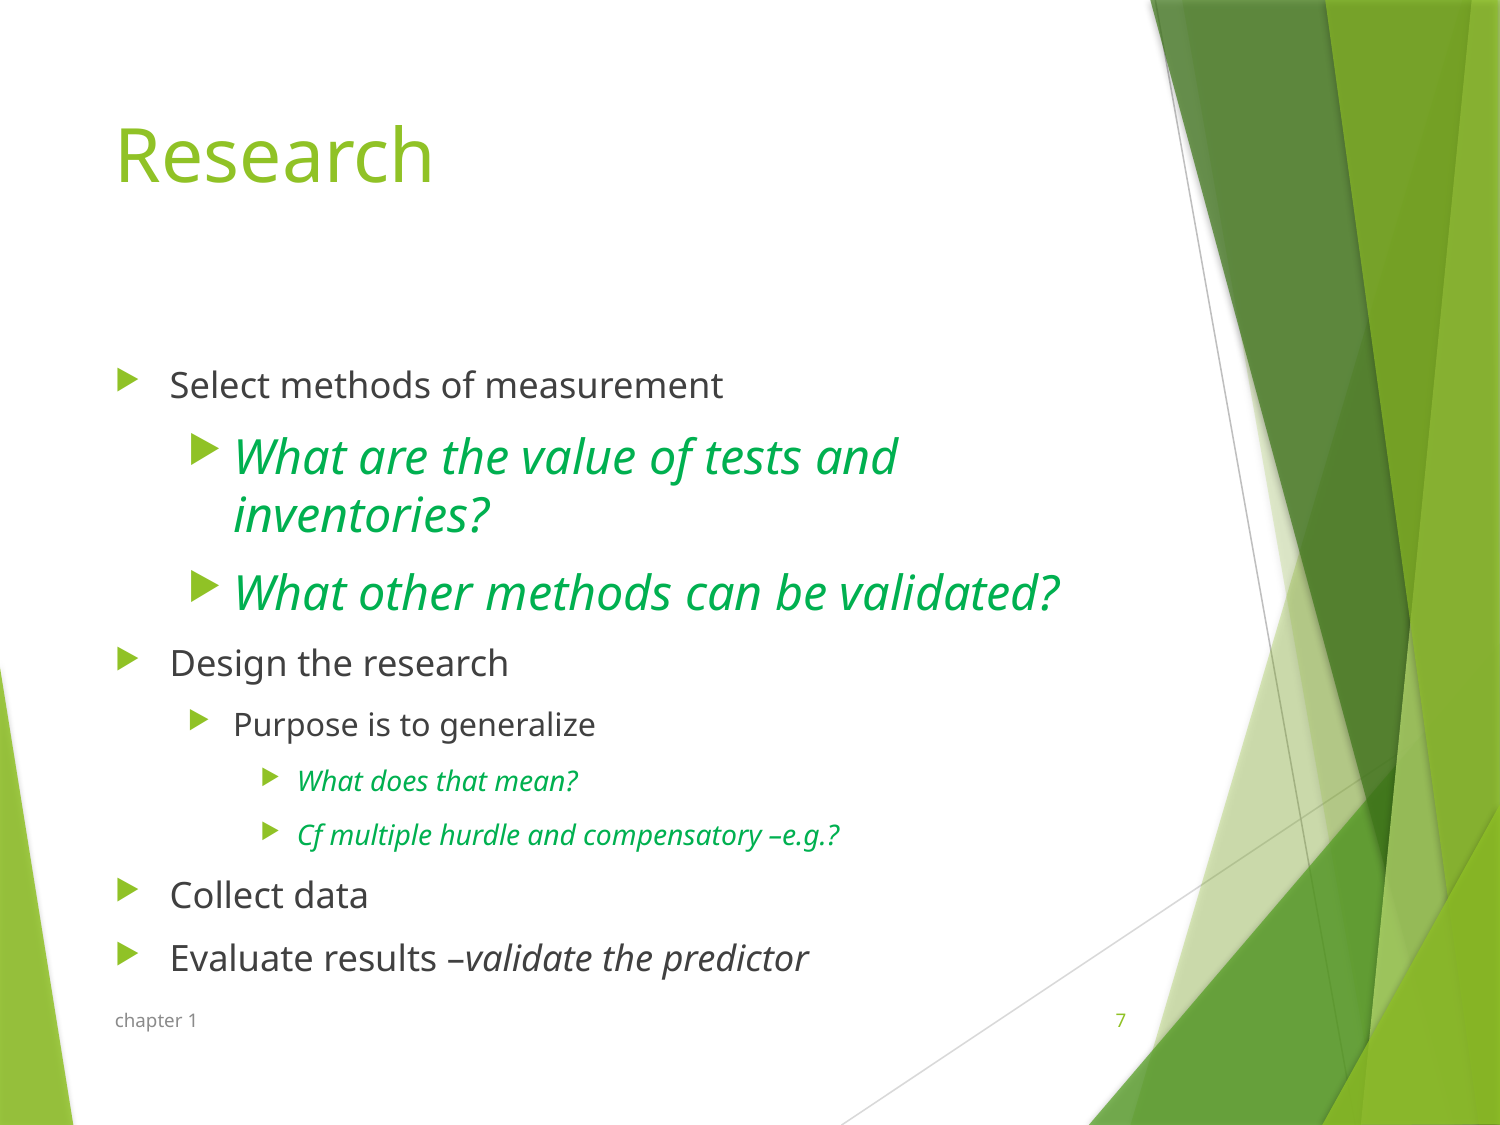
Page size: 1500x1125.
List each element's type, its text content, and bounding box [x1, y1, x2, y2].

slide_number 7 [1057, 991, 1142, 1051]
list Select methods of measurement What are the value of tests and inventories? What other methods can be validated? Design the research Purpose is to generalize What does that mean? Cf multiple hurdle and compensatory –e.g.? Collect data Evaluate results –validate the predictor [99, 354, 1142, 992]
title Research [99, 99, 1142, 317]
footer chapter 1 [99, 991, 859, 1051]
